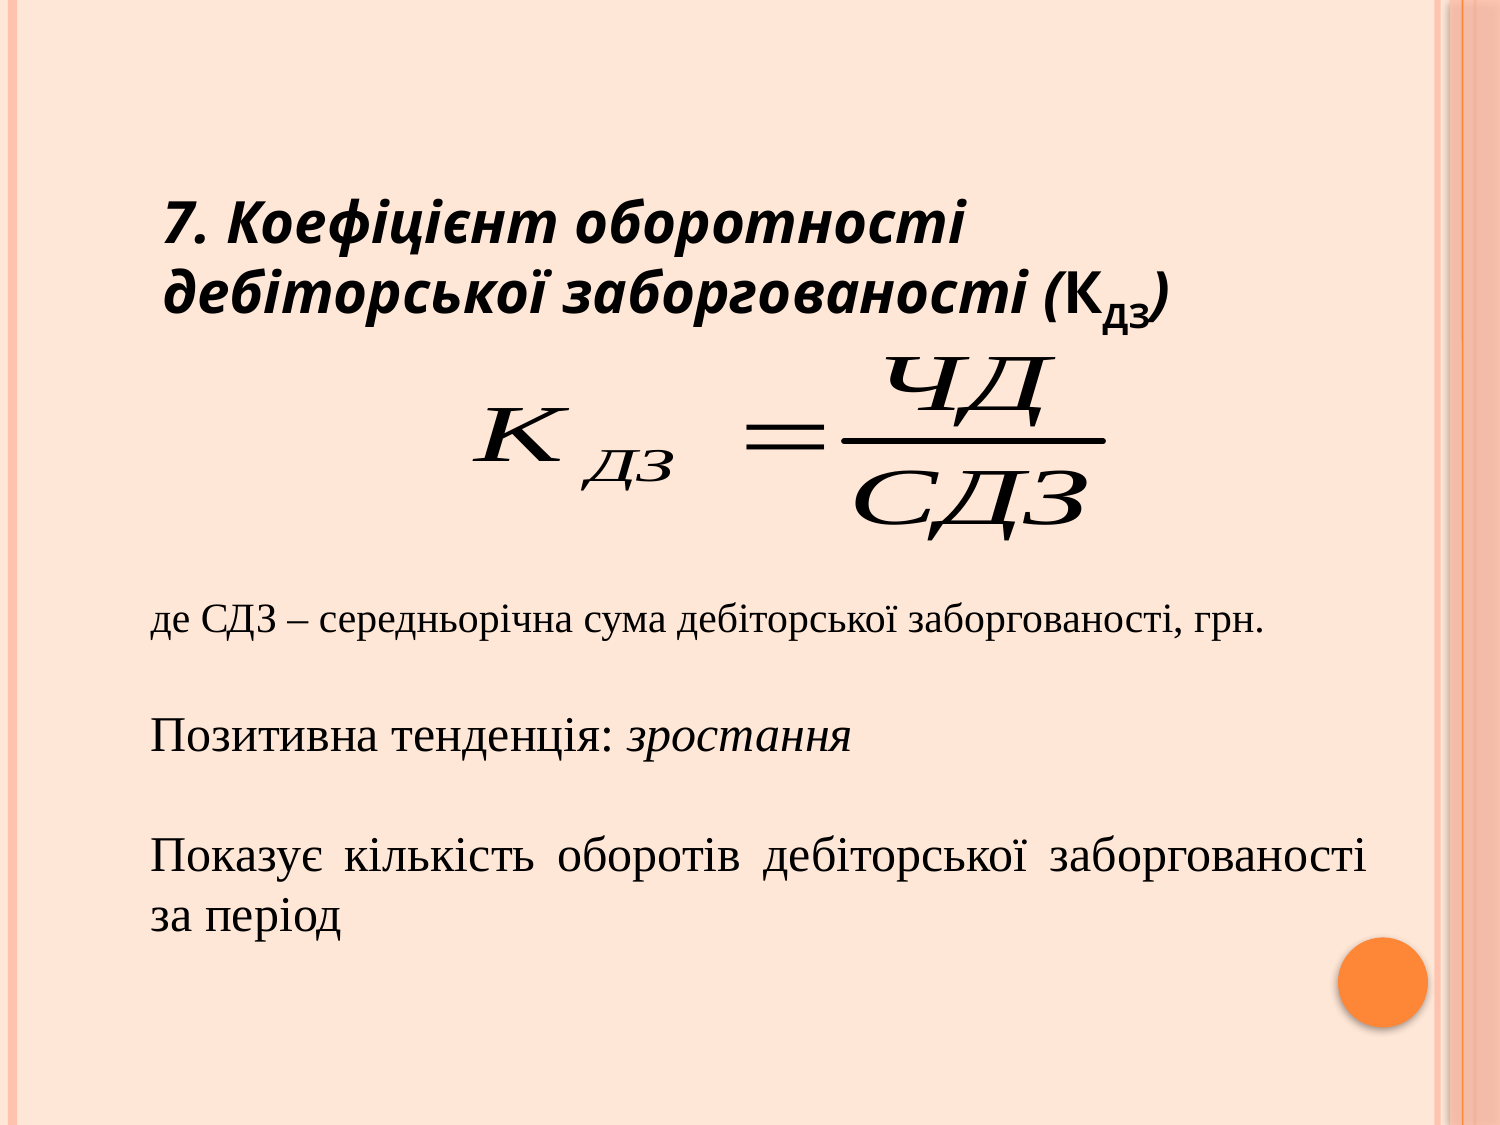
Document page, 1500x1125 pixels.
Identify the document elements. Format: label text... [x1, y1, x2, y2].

text_box 7. Коефіцієнт оборотності дебіторської заборгованості (КДЗ) [147, 178, 1376, 343]
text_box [449, 332, 1134, 557]
text_box де СДЗ – середньорічна сума дебіторської заборгованості, грн. Позитивна тенденція: зростання Показує кількість оборотів дебіторської заборгованості за період [135, 583, 1383, 949]
